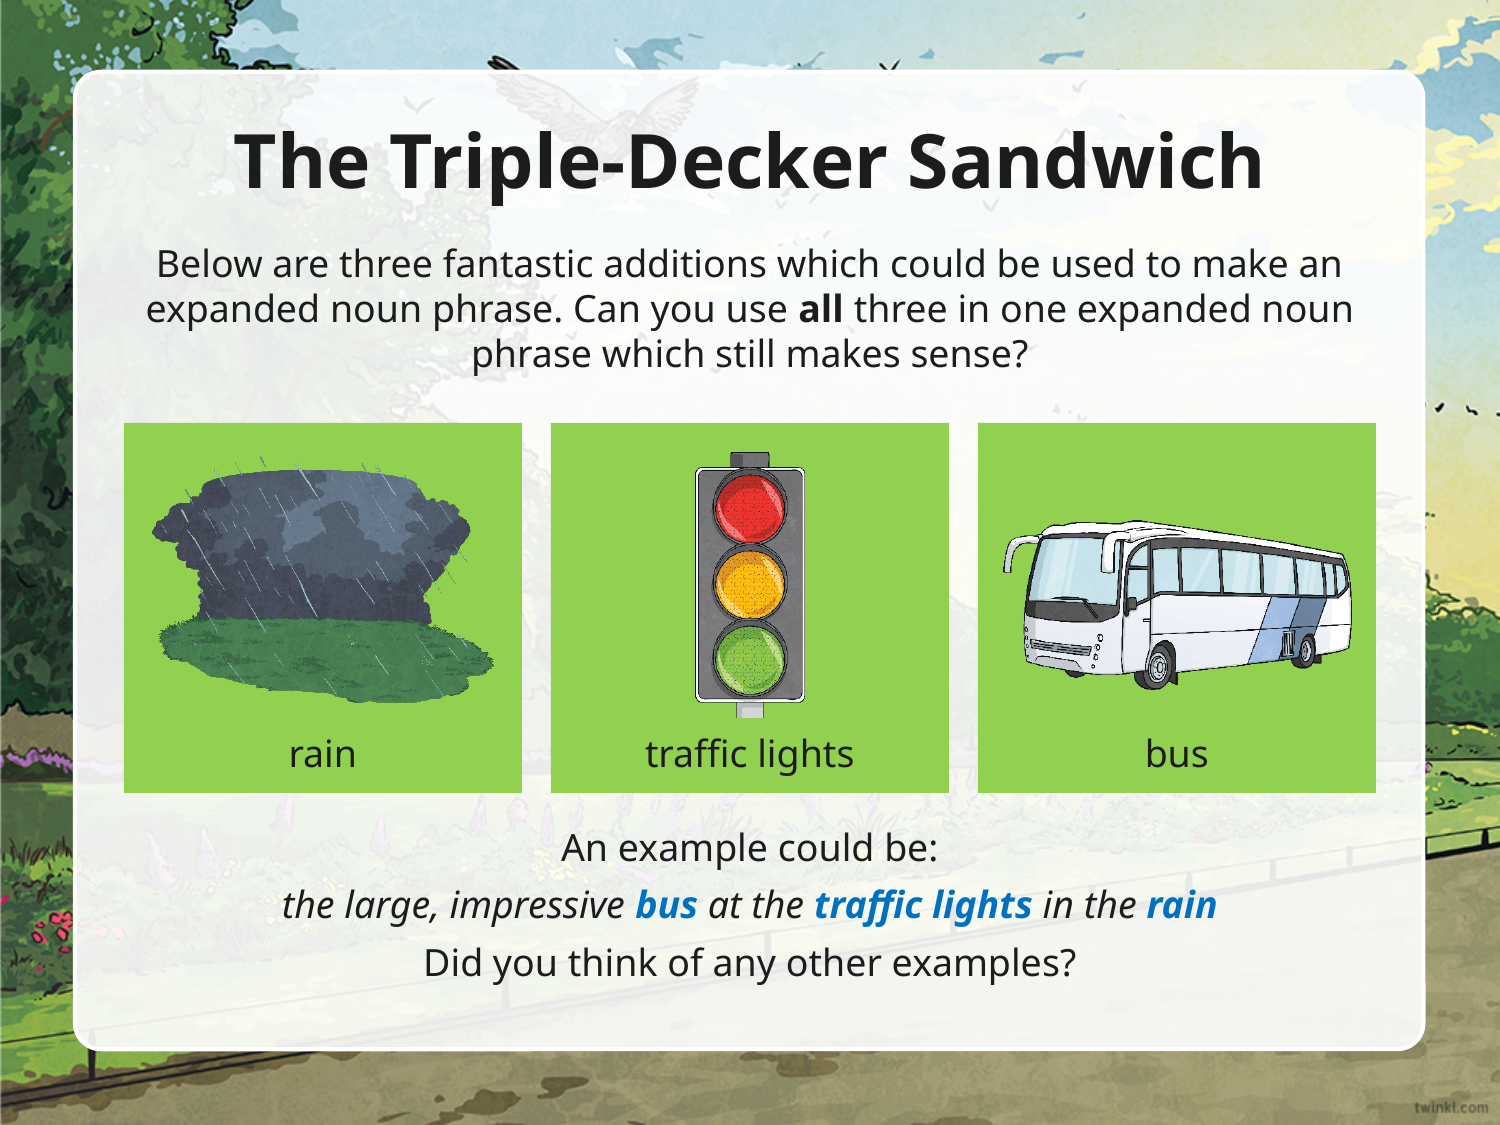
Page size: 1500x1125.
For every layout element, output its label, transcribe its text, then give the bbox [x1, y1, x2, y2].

picture [0, 0, 1500, 1125]
text_box traffic lights [550, 422, 949, 793]
text_box An example could be: the large, impressive bus at the traffic lights in the rain Did you think of any other examples? [123, 811, 1376, 996]
text_box Below are three fantastic additions which could be used to make an expanded noun phrase. Can you use all three in one expanded noun phrase which still makes sense? [123, 227, 1376, 387]
title The Triple-Decker Sandwich [75, 82, 1425, 246]
text_box bus [977, 422, 1376, 793]
text_box rain [123, 422, 522, 793]
